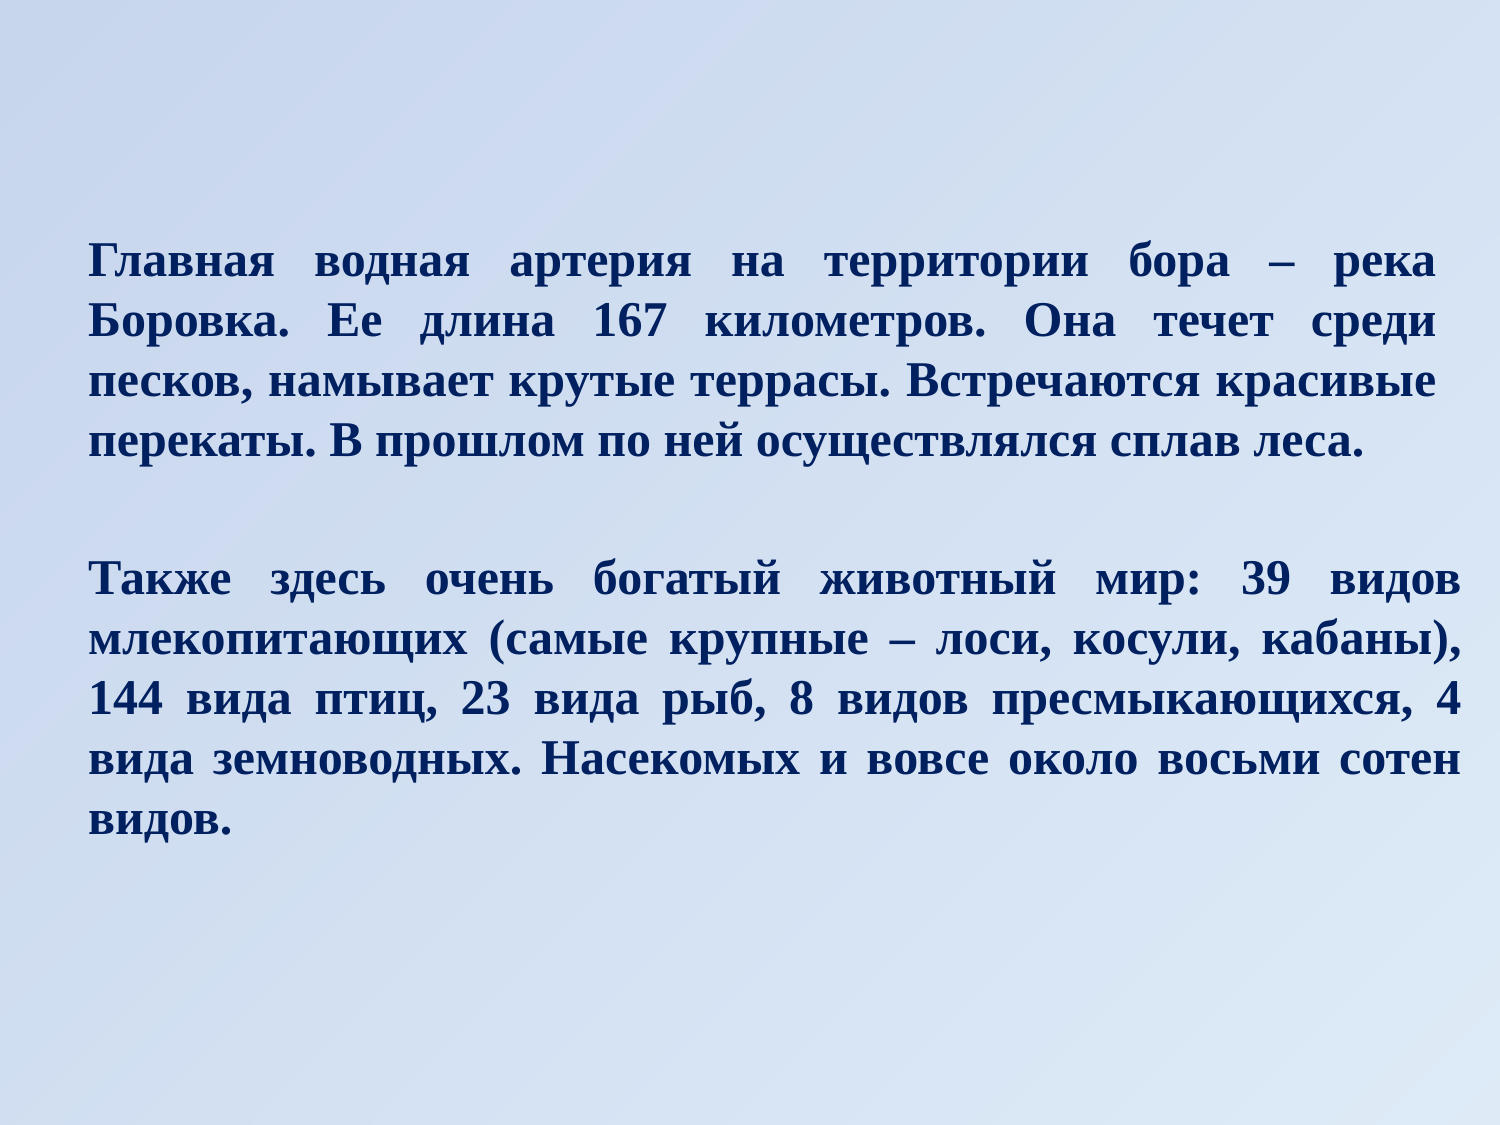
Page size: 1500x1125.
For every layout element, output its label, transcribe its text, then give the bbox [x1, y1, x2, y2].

text_box Главная водная артерия на территории бора – река Боровка. Ее длина 167 километров. Она течет среди песков, намывает крутые террасы. Встречаются красивые перекаты. В прошлом по ней осуществлялся сплав леса. [73, 218, 1452, 474]
text_box Также здесь очень богатый животный мир: 39 видов млекопитающих (самые крупные – лоси, косули, кабаны), 144 вида птиц, 23 вида рыб, 8 видов пресмыкающихся, 4 вида земноводных. Насекомых и вовсе около восьми сотен видов. [73, 537, 1477, 853]
